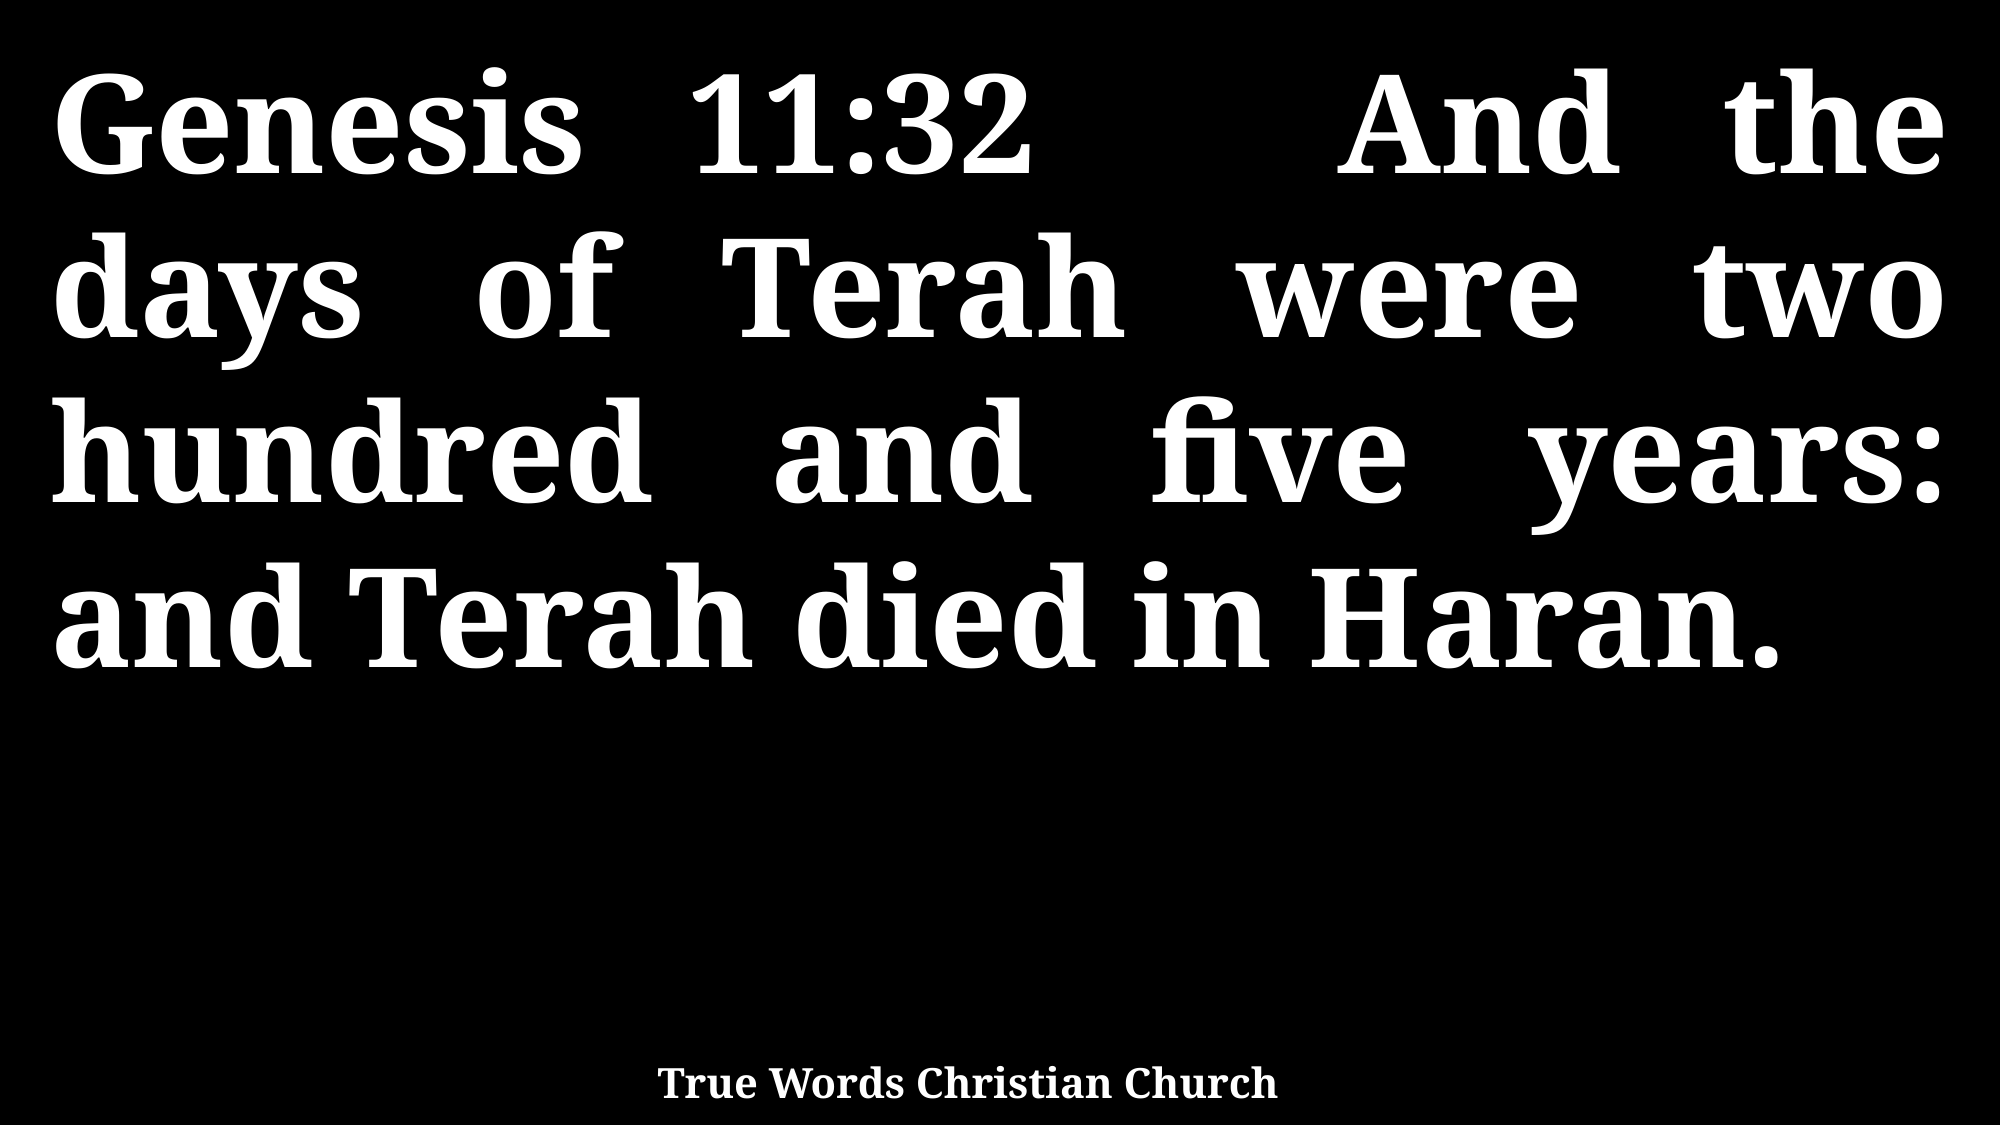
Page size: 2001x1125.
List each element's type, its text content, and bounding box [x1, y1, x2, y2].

text_box True Words Christian Church [642, 1049, 1294, 1114]
text_box Genesis 11:32 And the days of Terah were two hundred and five years: and Terah died in Haran. [35, 28, 1965, 703]
